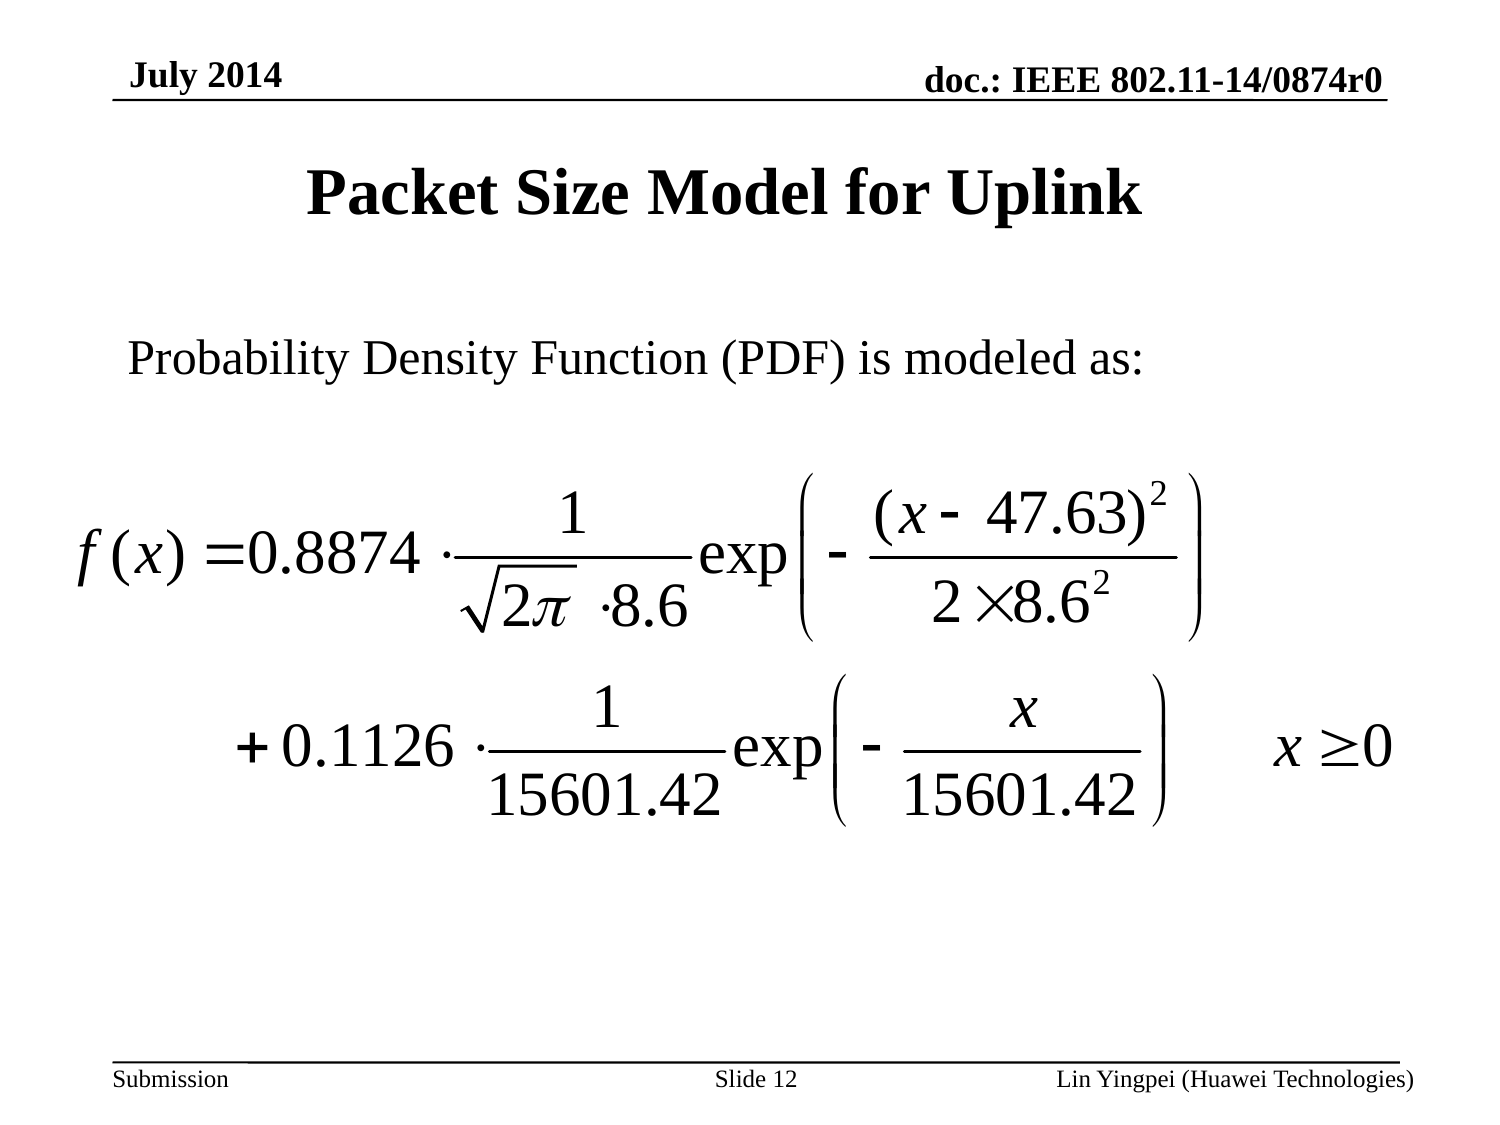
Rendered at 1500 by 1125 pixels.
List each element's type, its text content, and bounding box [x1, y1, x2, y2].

slide_number Slide 12 [712, 1062, 800, 1093]
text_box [57, 463, 1406, 838]
title Packet Size Model for Uplink [87, 99, 1363, 276]
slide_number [114, 42, 313, 105]
text_box Probability Density Function (PDF) is modeled as: [112, 308, 1388, 392]
